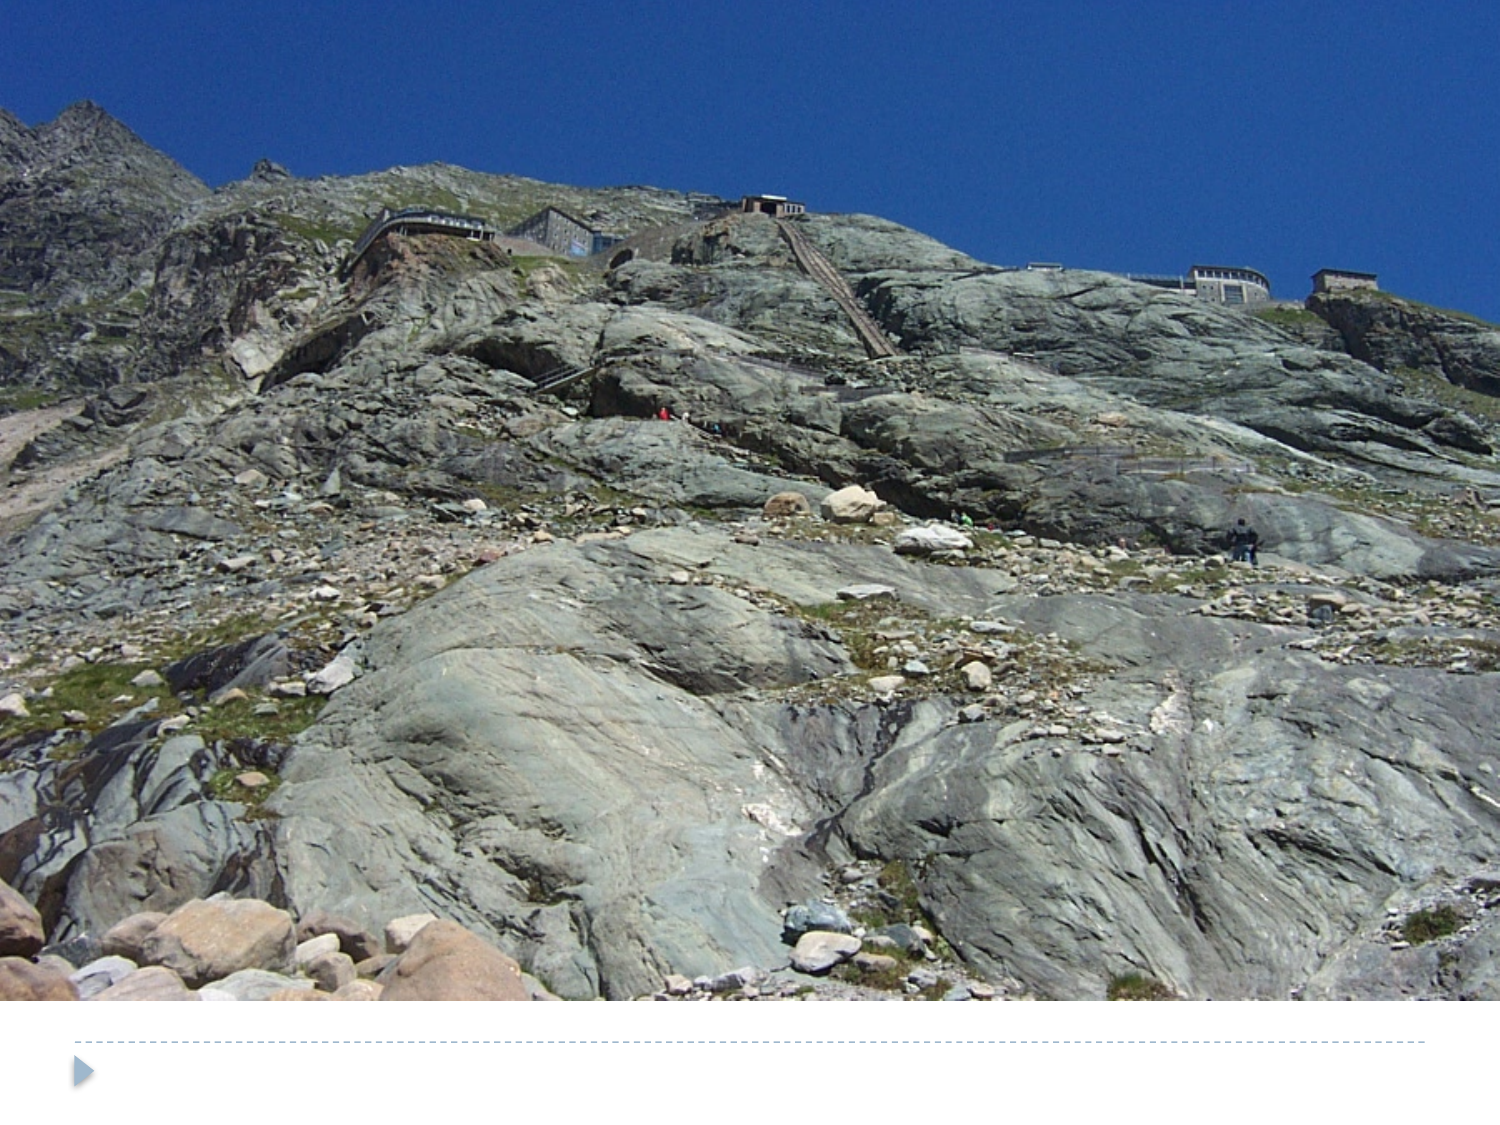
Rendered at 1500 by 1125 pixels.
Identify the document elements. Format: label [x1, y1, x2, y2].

picture [0, 0, 1500, 1001]
